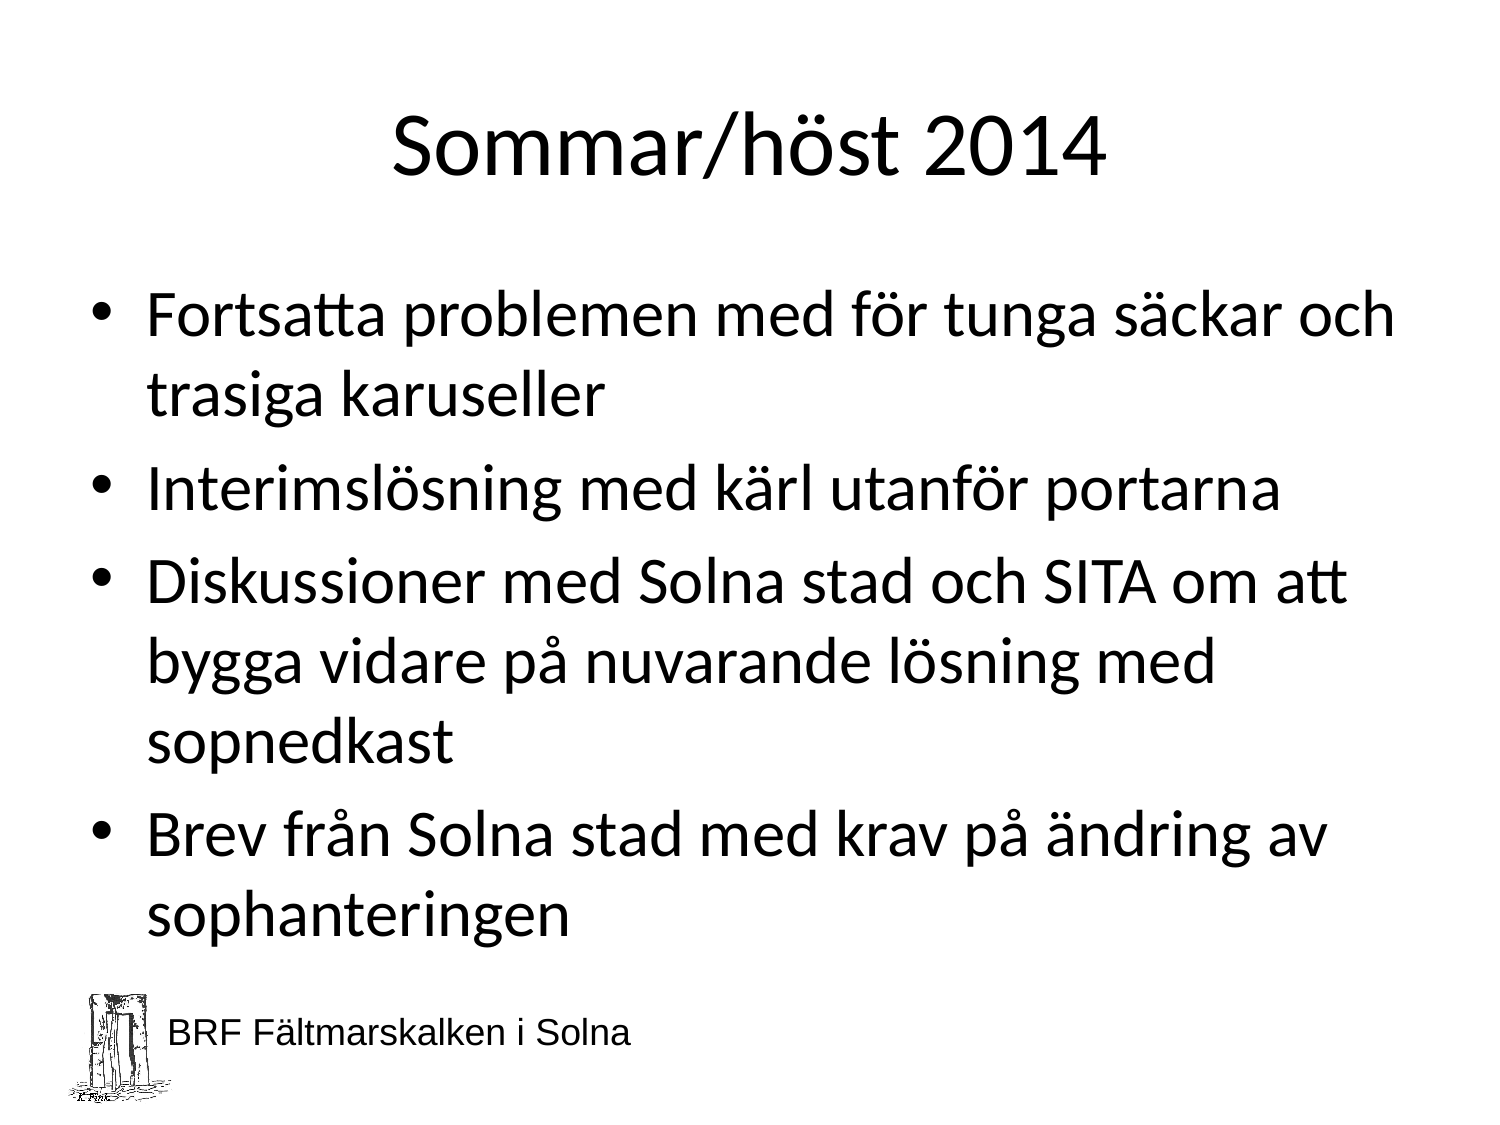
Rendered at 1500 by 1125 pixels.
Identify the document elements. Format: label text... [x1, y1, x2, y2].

title Sommar/höst 2014 [74, 44, 1426, 233]
list Fortsatta problemen med för tunga säckar och trasiga karuseller Interimslösning med kärl utanför portarna Diskussioner med Solna stad och SITA om att bygga vidare på nuvarande lösning med sopnedkast Brev från Solna stad med krav på ändring av sophanteringen [74, 262, 1426, 1006]
picture [64, 992, 178, 1106]
